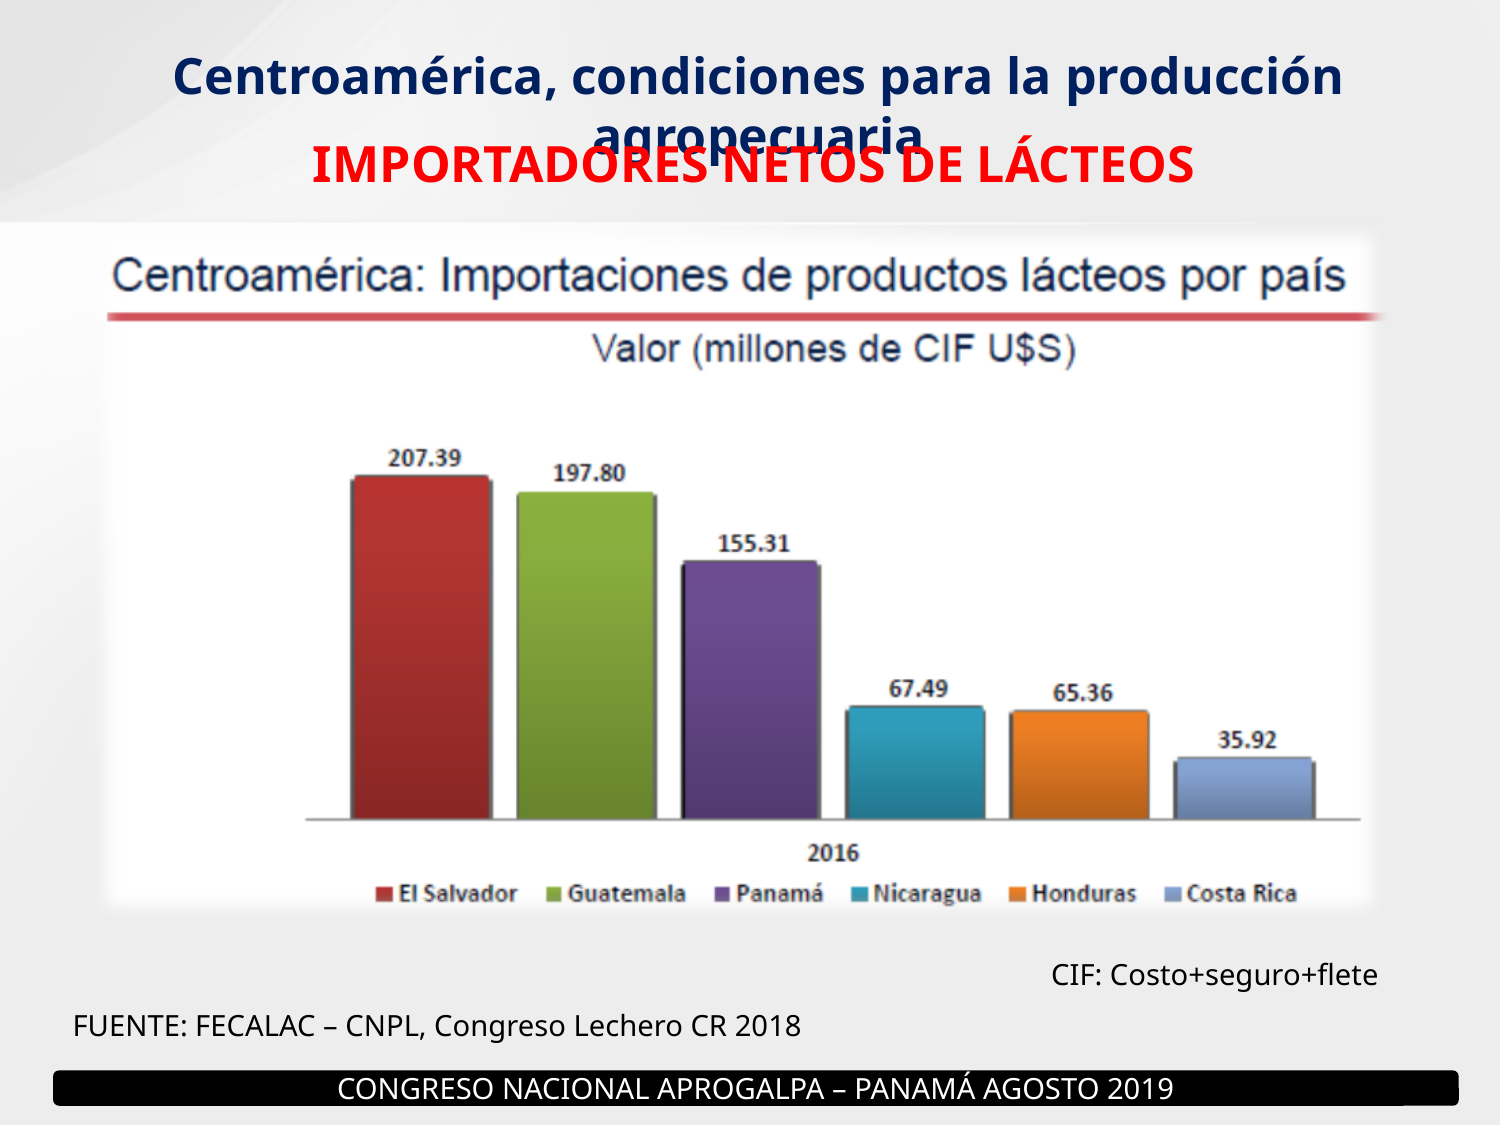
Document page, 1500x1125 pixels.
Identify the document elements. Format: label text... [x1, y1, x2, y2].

text_box FUENTE: FECALAC – CNPL, Congreso Lechero CR 2018 [57, 999, 818, 1050]
picture [0, 0, 1500, 1125]
text_box CONGRESO NACIONAL APROGALPA – PANAMÁ AGOSTO 2019 [50, 1068, 1461, 1108]
text_box CIF: Costo+seguro+flete [1036, 949, 1394, 999]
text_box IMPORTADORES NETOS DE LÁCTEOS [53, 125, 1455, 201]
text_box Centroamérica, condiciones para la producción agropecuaria [17, 36, 1500, 172]
